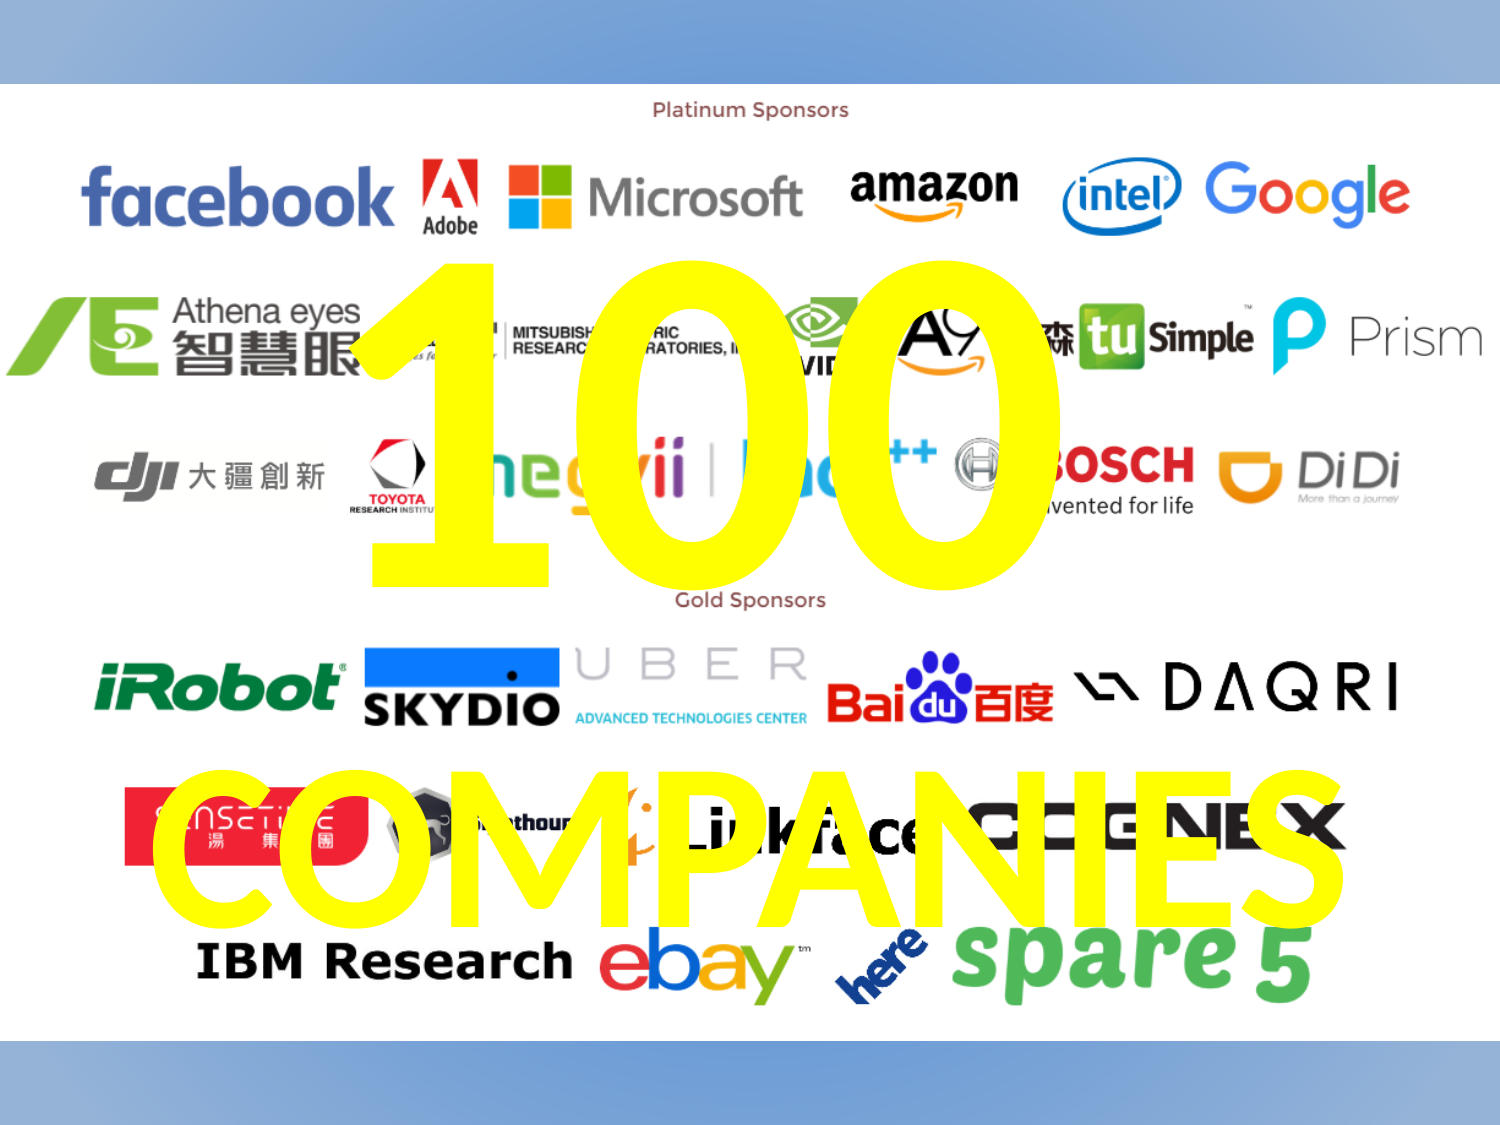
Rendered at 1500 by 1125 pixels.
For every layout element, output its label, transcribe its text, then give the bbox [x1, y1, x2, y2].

title 100 COMPANIES [84, 75, 1416, 82]
picture [0, 0, 1500, 1125]
